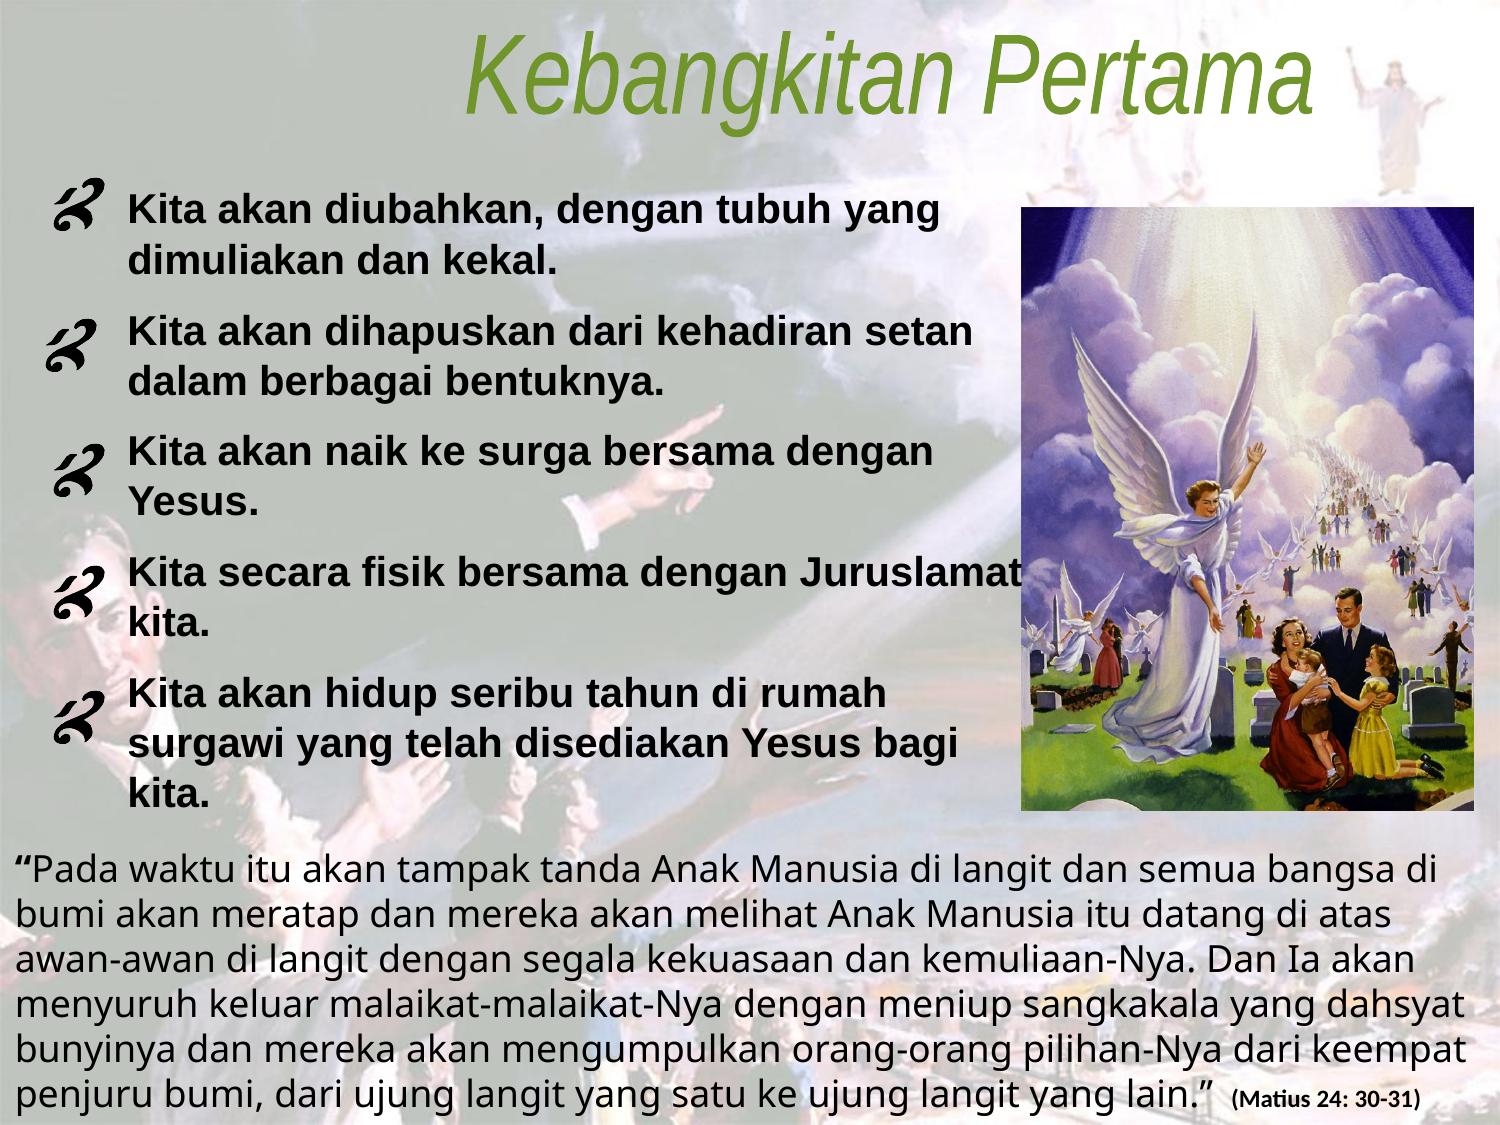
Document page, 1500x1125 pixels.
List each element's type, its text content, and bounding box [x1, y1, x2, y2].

text_box Kita akan diubahkan, dengan tubuh yang dimuliakan dan kekal. Kita akan dihapuskan dari kehadiran setan dalam berbagai bentuknya. Kita akan naik ke surga bersama dengan Yesus. Kita secara fisik bersama dengan Juruslamat kita. Kita akan hidup seribu tahun di rumah surgawi yang telah disediakan Yesus bagi kita. [112, 174, 1046, 824]
picture [0, 0, 1500, 837]
text_box “Pada waktu itu akan tampak tanda Anak Manusia di langit dan semua bangsa di bumi akan meratap dan mereka akan melihat Anak Manusia itu datang di atas awan-awan di langit dengan segala kekuasaan dan kemuliaan-Nya. Dan Ia akan menyuruh keluar malaikat-malaikat-Nya dengan meniup sangkakala yang dahsyat bunyinya dan mereka akan mengumpulkan orang-orang pilihan-Nya dari keempat penjuru bumi, dari ujung langit yang satu ke ujung langit yang lain.” (Matius 24: 30-31) [0, 837, 1500, 1122]
